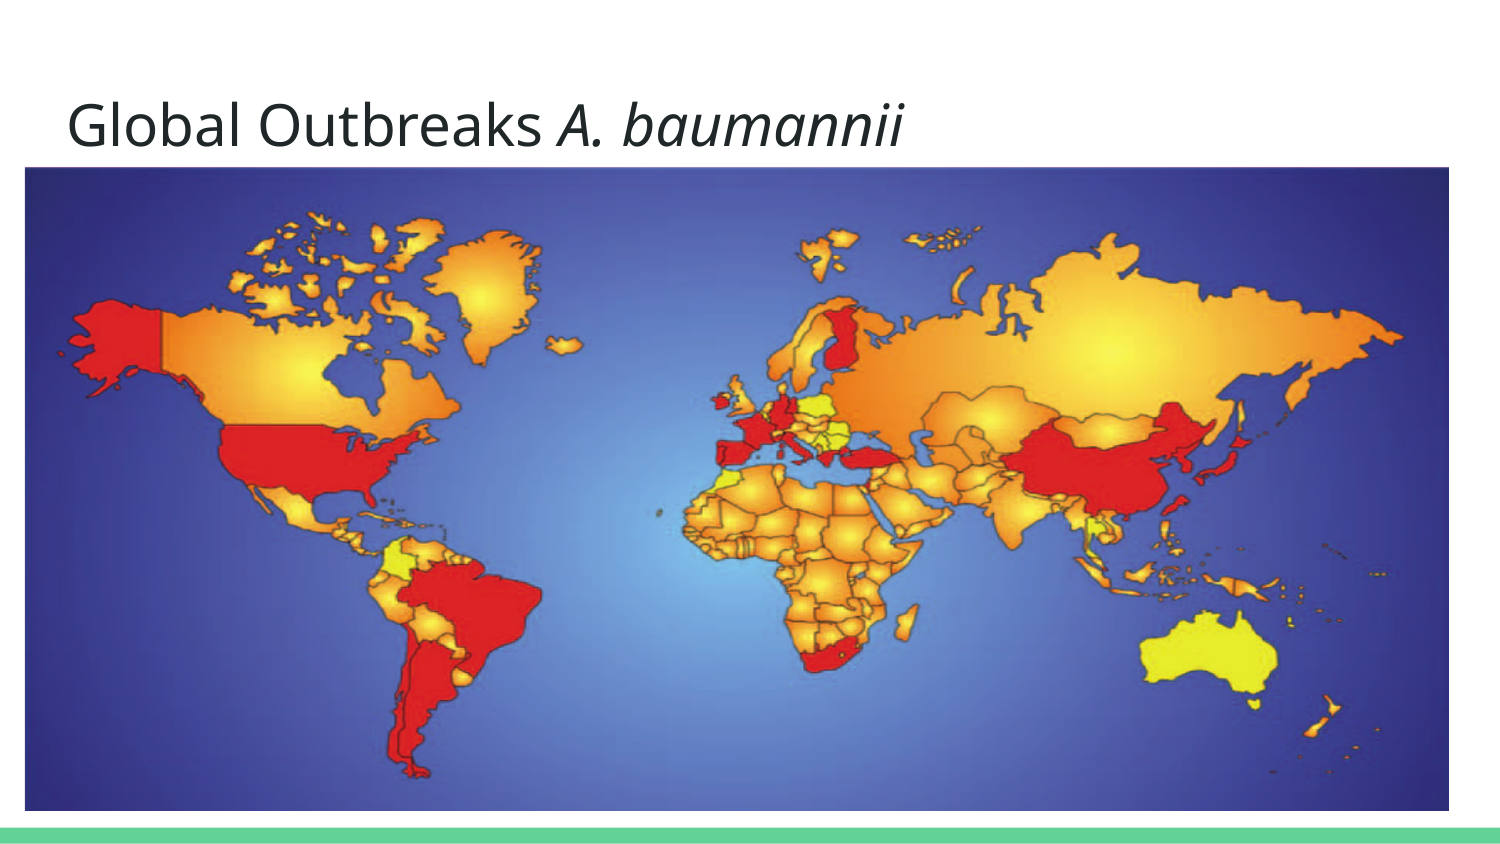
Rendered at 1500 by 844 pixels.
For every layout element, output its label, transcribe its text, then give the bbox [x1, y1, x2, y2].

title Global Outbreaks A. baumannii [51, 72, 1449, 166]
picture [24, 166, 1450, 812]
